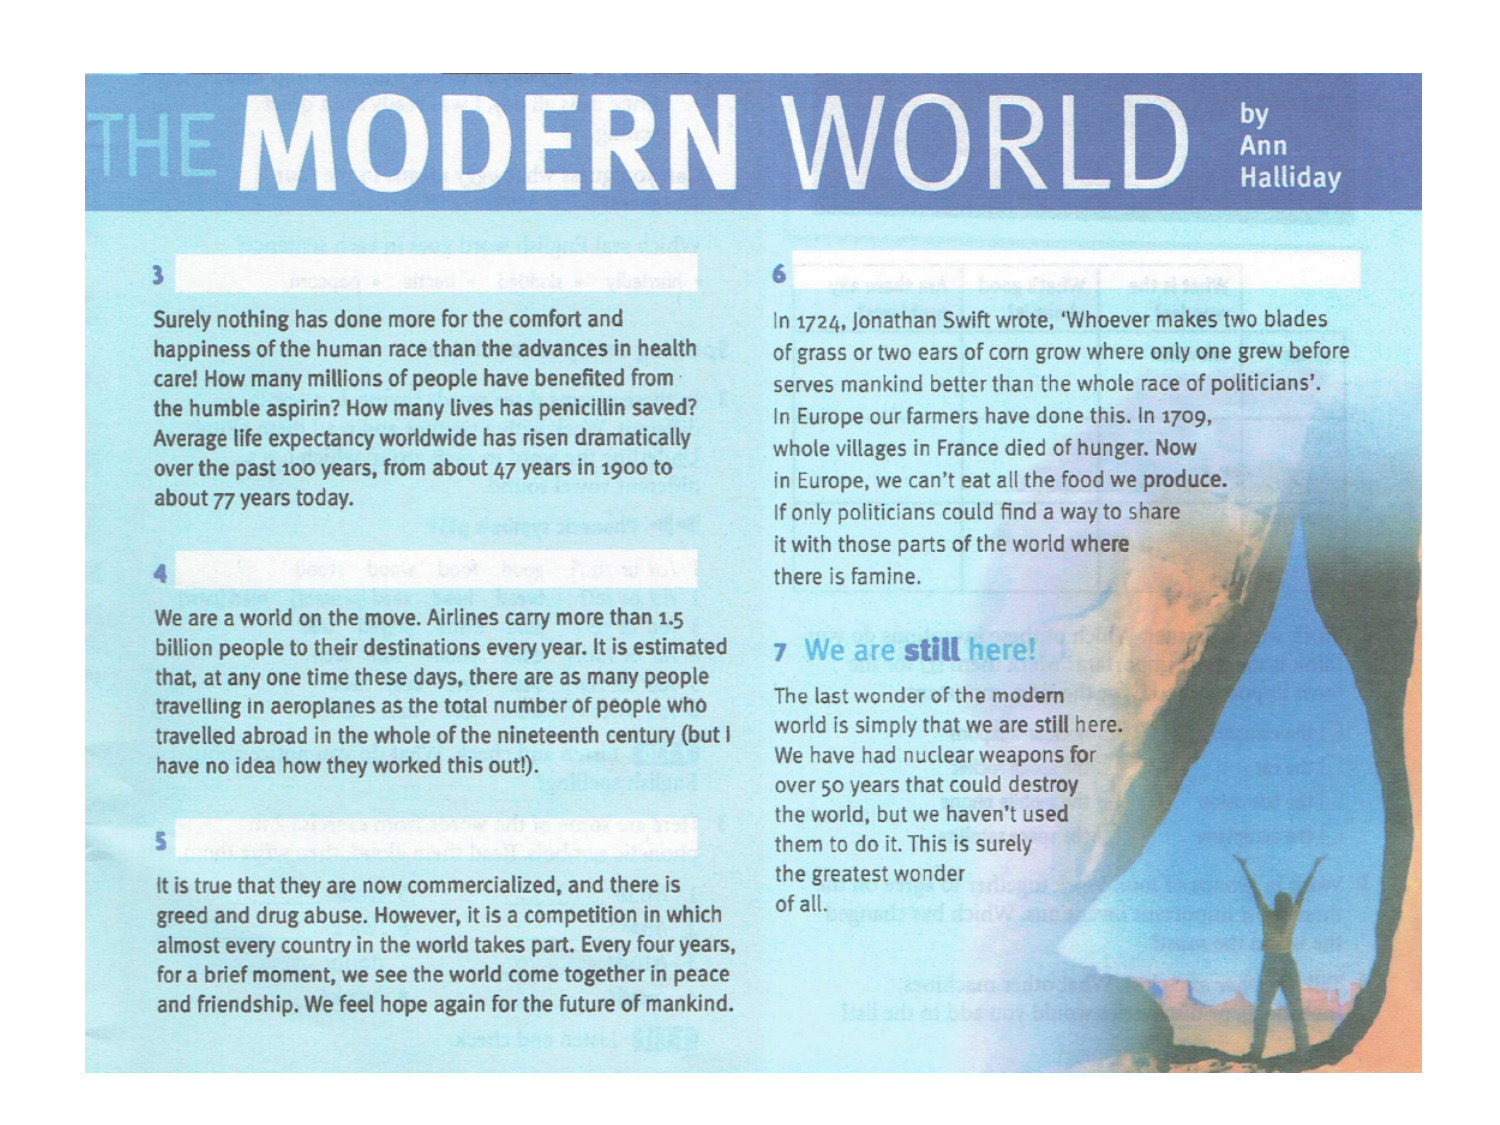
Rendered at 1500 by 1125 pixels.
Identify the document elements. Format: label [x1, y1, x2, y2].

picture [85, 73, 1422, 1073]
